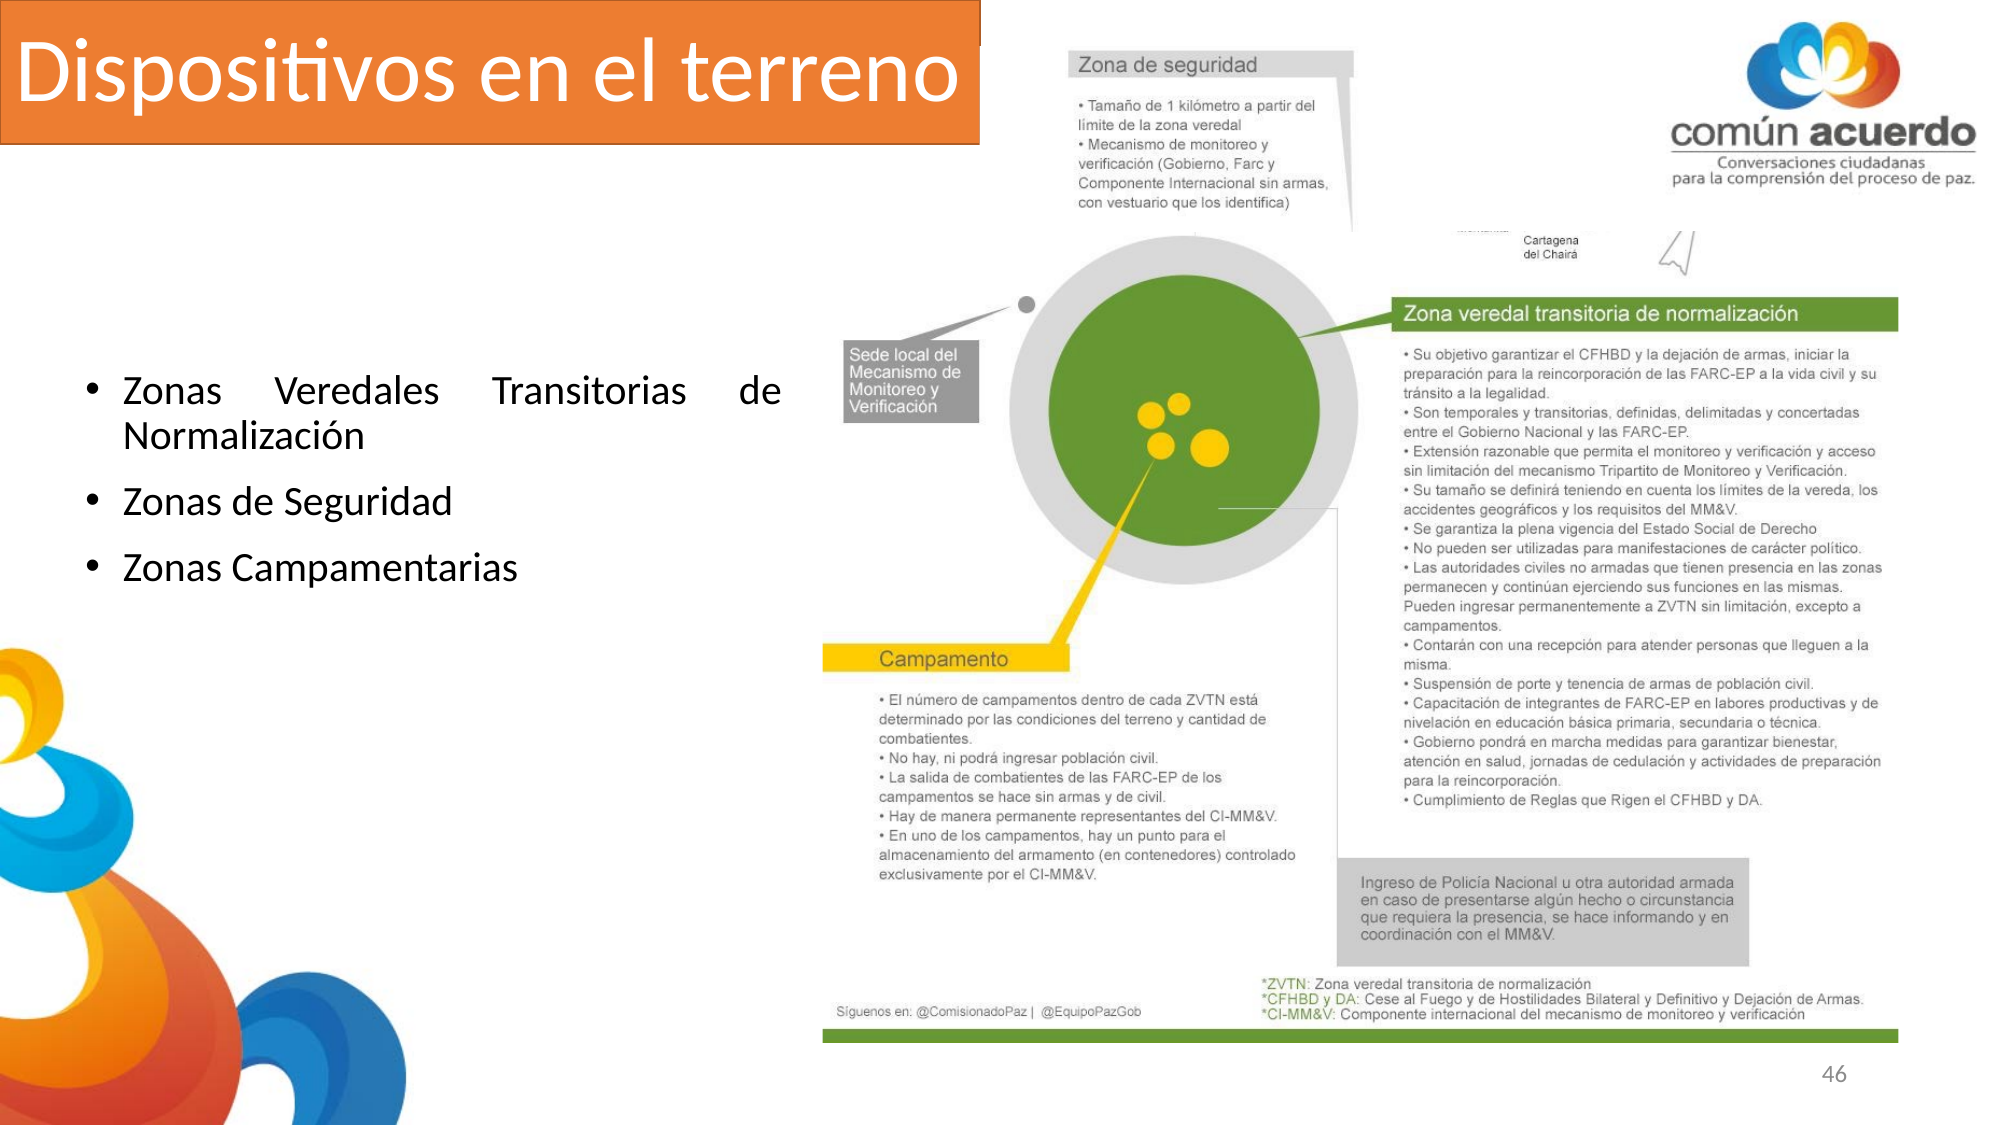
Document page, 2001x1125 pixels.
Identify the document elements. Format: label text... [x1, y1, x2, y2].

title Dispositivos en el terreno [0, 0, 981, 145]
list Zonas Veredales Transitorias de Normalización Zonas de Seguridad Zonas Campamentarias [70, 360, 797, 572]
slide_number 46 [1412, 1043, 1863, 1103]
picture [0, 0, 2001, 1125]
